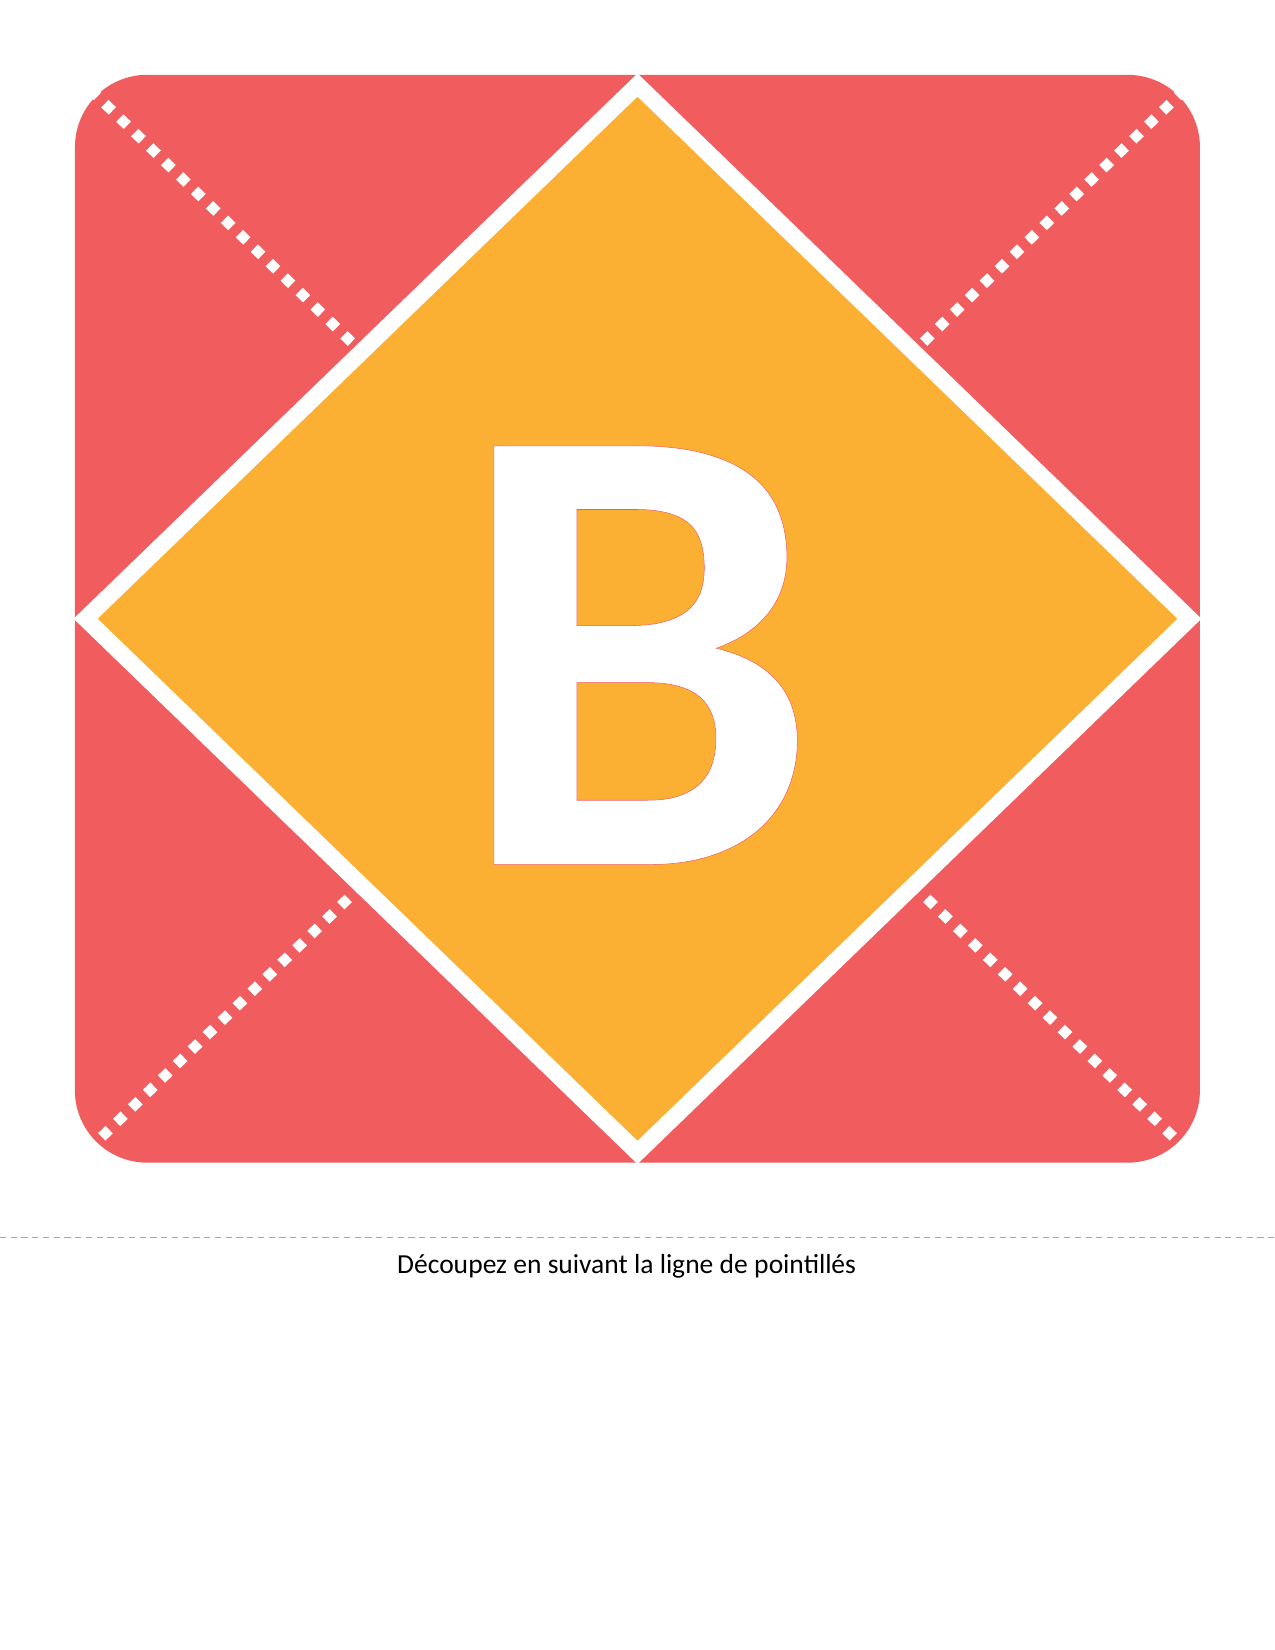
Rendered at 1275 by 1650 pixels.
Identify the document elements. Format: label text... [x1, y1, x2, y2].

title B [159, 150, 1116, 1063]
